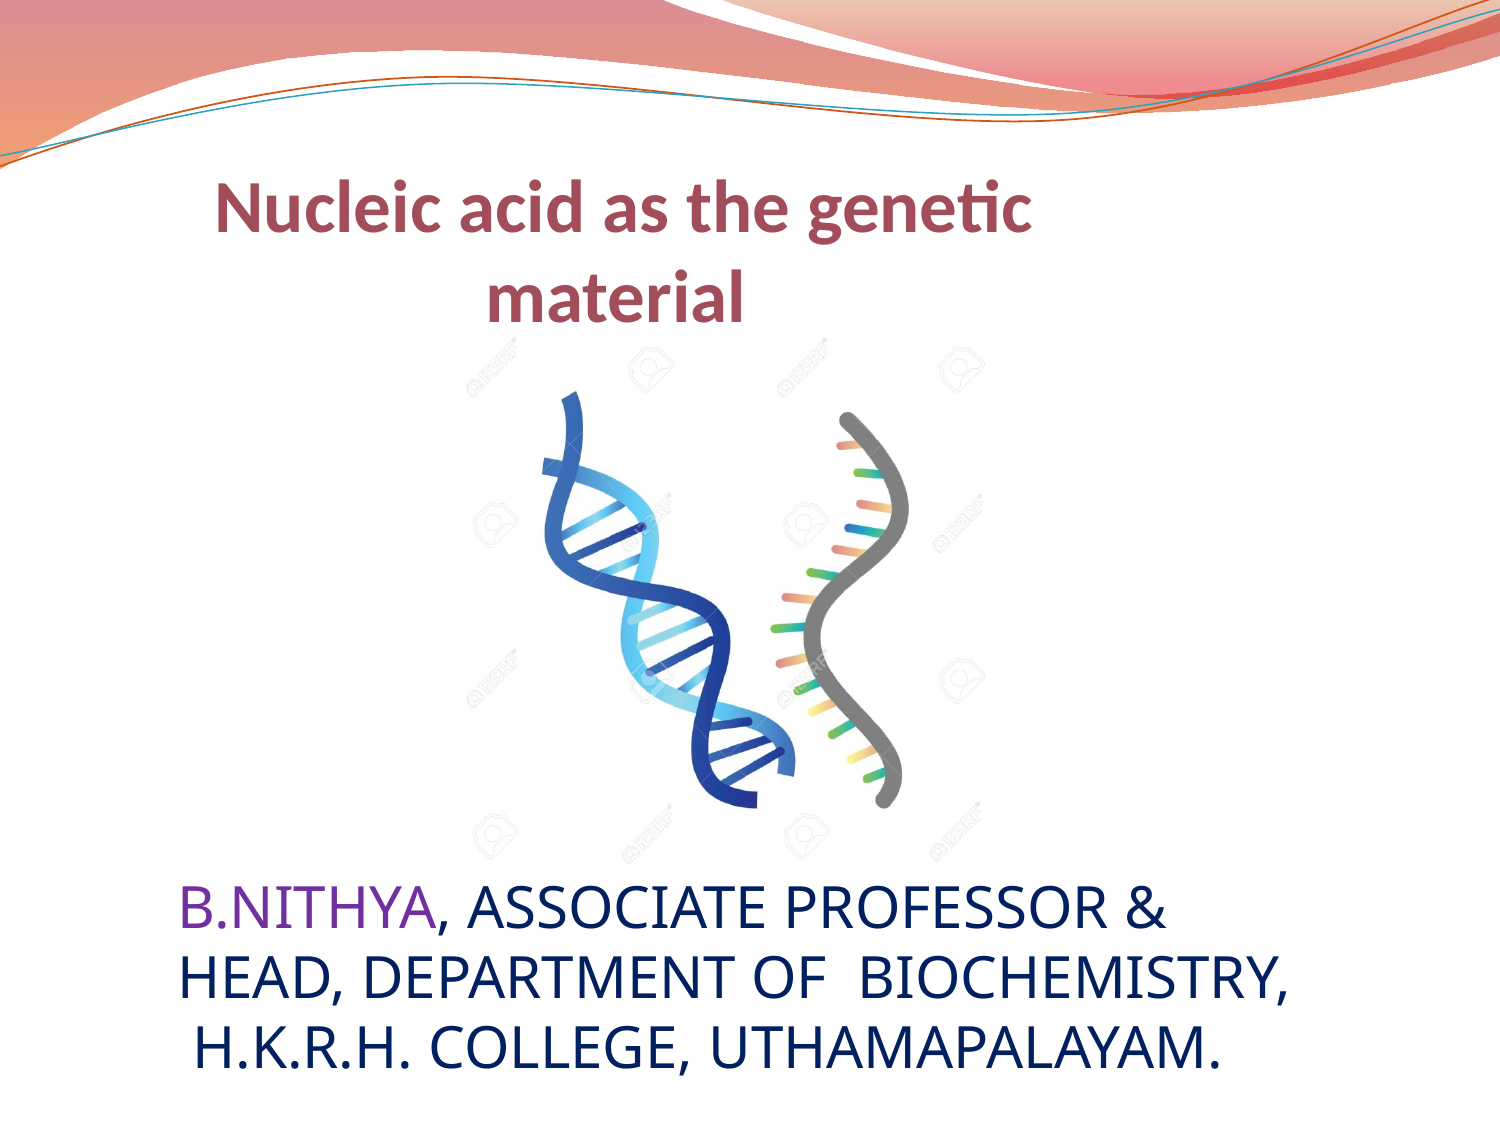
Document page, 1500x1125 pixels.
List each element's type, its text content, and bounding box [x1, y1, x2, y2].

picture [449, 324, 1001, 876]
title Nucleic acid as the genetic material [112, 149, 1463, 338]
text_box B.NITHYA, ASSOCIATE PROFESSOR & HEAD, DEPARTMENT OF BIOCHEMISTRY, H.K.R.H. COLLEGE, UTHAMAPALAYAM. [162, 862, 1325, 1088]
